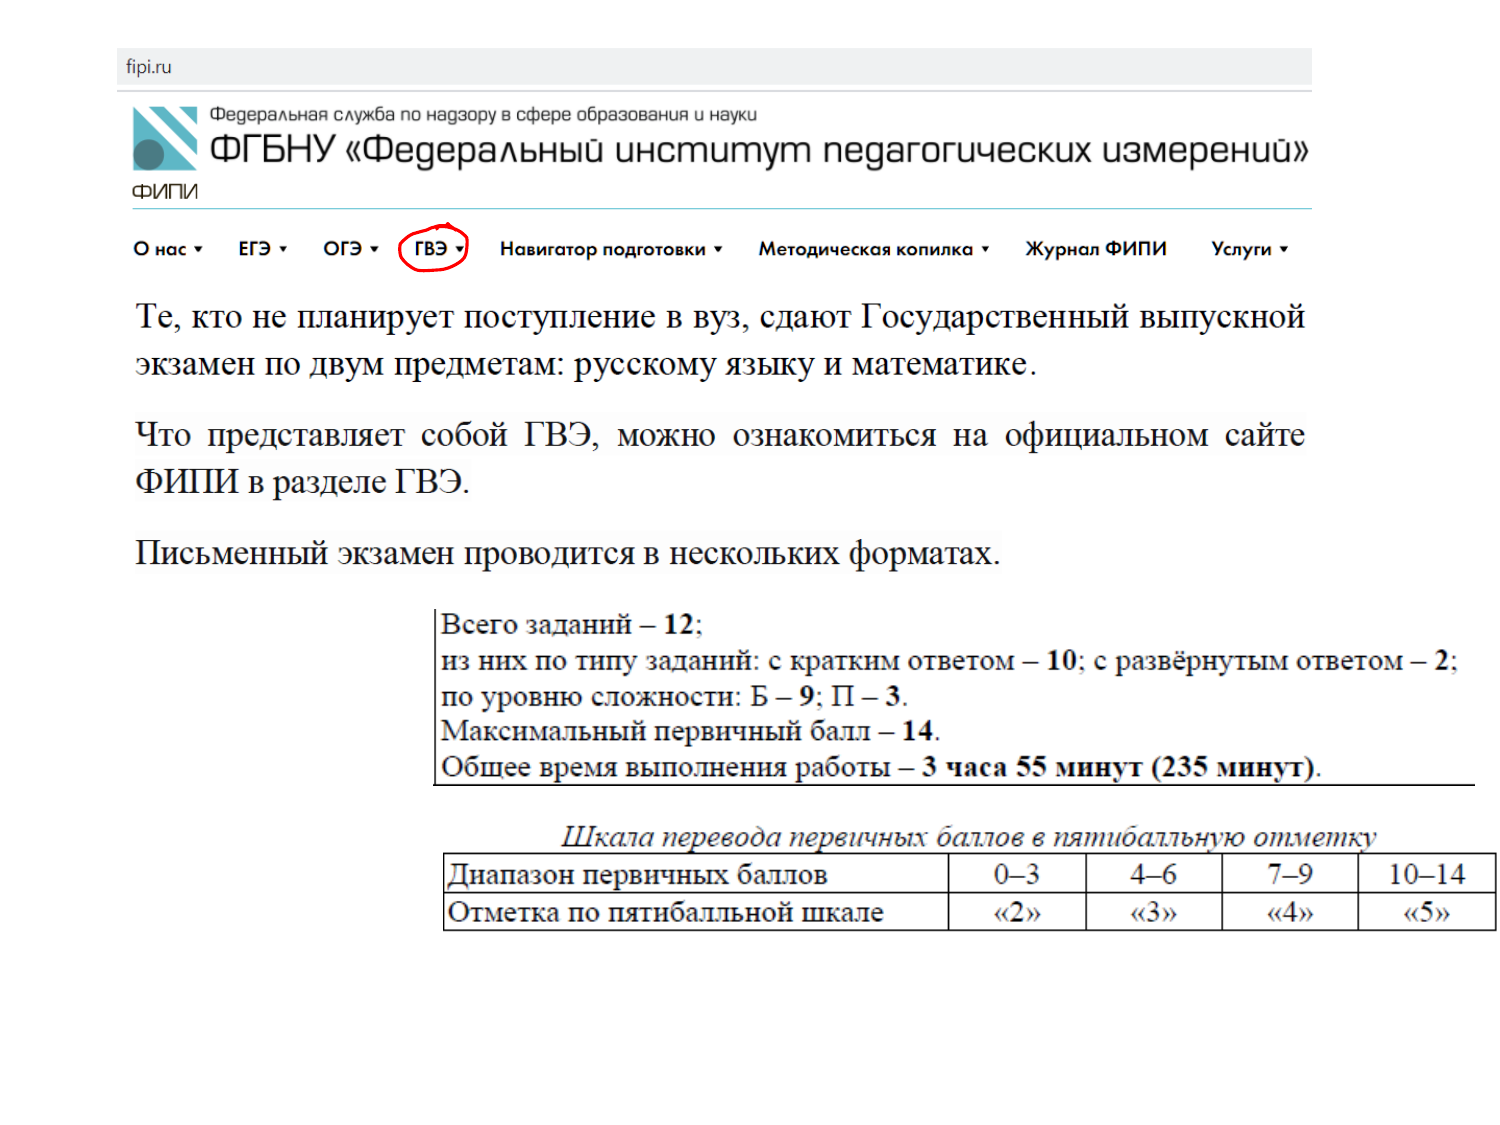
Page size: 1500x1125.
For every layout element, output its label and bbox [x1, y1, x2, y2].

picture [402, 229, 465, 269]
picture [443, 820, 1500, 937]
picture [116, 46, 1313, 271]
picture [128, 292, 1325, 583]
picture [433, 609, 1475, 787]
